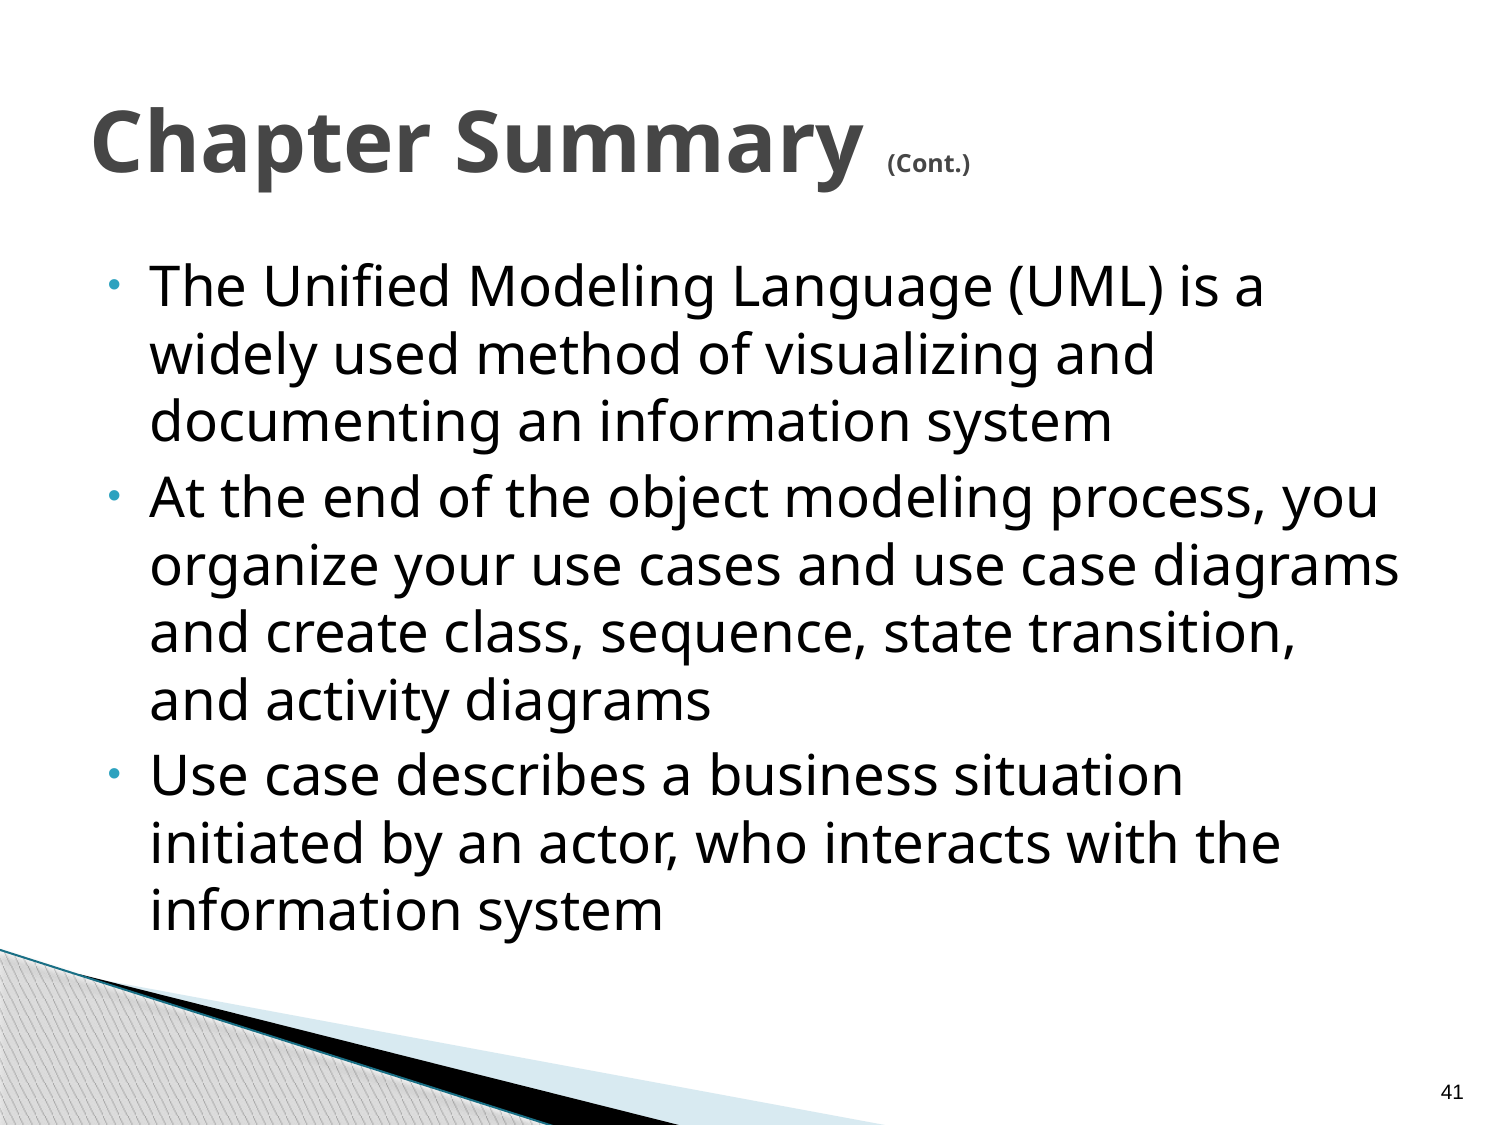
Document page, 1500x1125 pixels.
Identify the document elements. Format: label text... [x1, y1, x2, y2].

title Chapter Summary (Cont.) [75, 45, 1425, 233]
slide_number 41 [1418, 1051, 1479, 1112]
list The Unified Modeling Language (UML) is a widely used method of visualizing and documenting an information system At the end of the object modeling process, you organize your use cases and use case diagrams and create class, sequence, state transition, and activity diagrams Use case describes a business situation initiated by an actor, who interacts with the information system [75, 243, 1425, 986]
